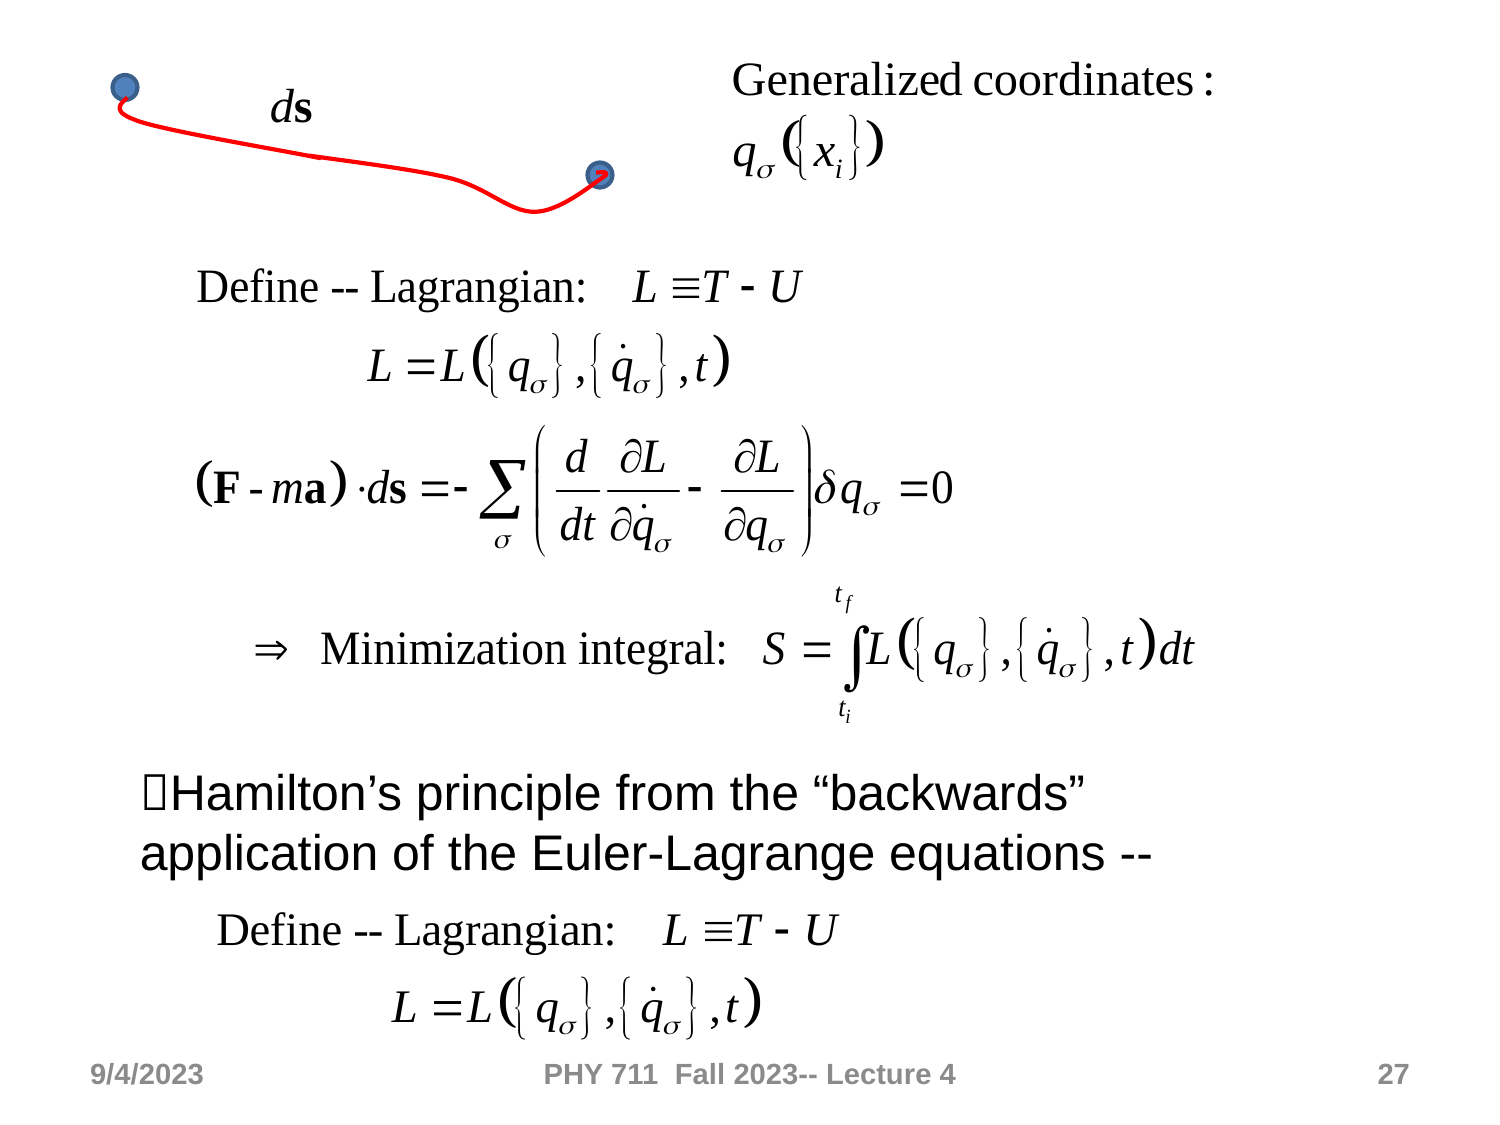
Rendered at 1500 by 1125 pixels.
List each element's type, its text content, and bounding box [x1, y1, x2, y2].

footer PHY 711 Fall 2023-- Lecture 4 [512, 1042, 988, 1103]
slide_number 27 [1074, 1042, 1425, 1103]
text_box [209, 903, 851, 1052]
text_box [189, 260, 1219, 733]
text_box Hamilton’s principle from the “backwards” application of the Euler-Lagrange equations -- [124, 752, 1238, 888]
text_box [112, 51, 1221, 213]
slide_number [75, 1042, 425, 1103]
